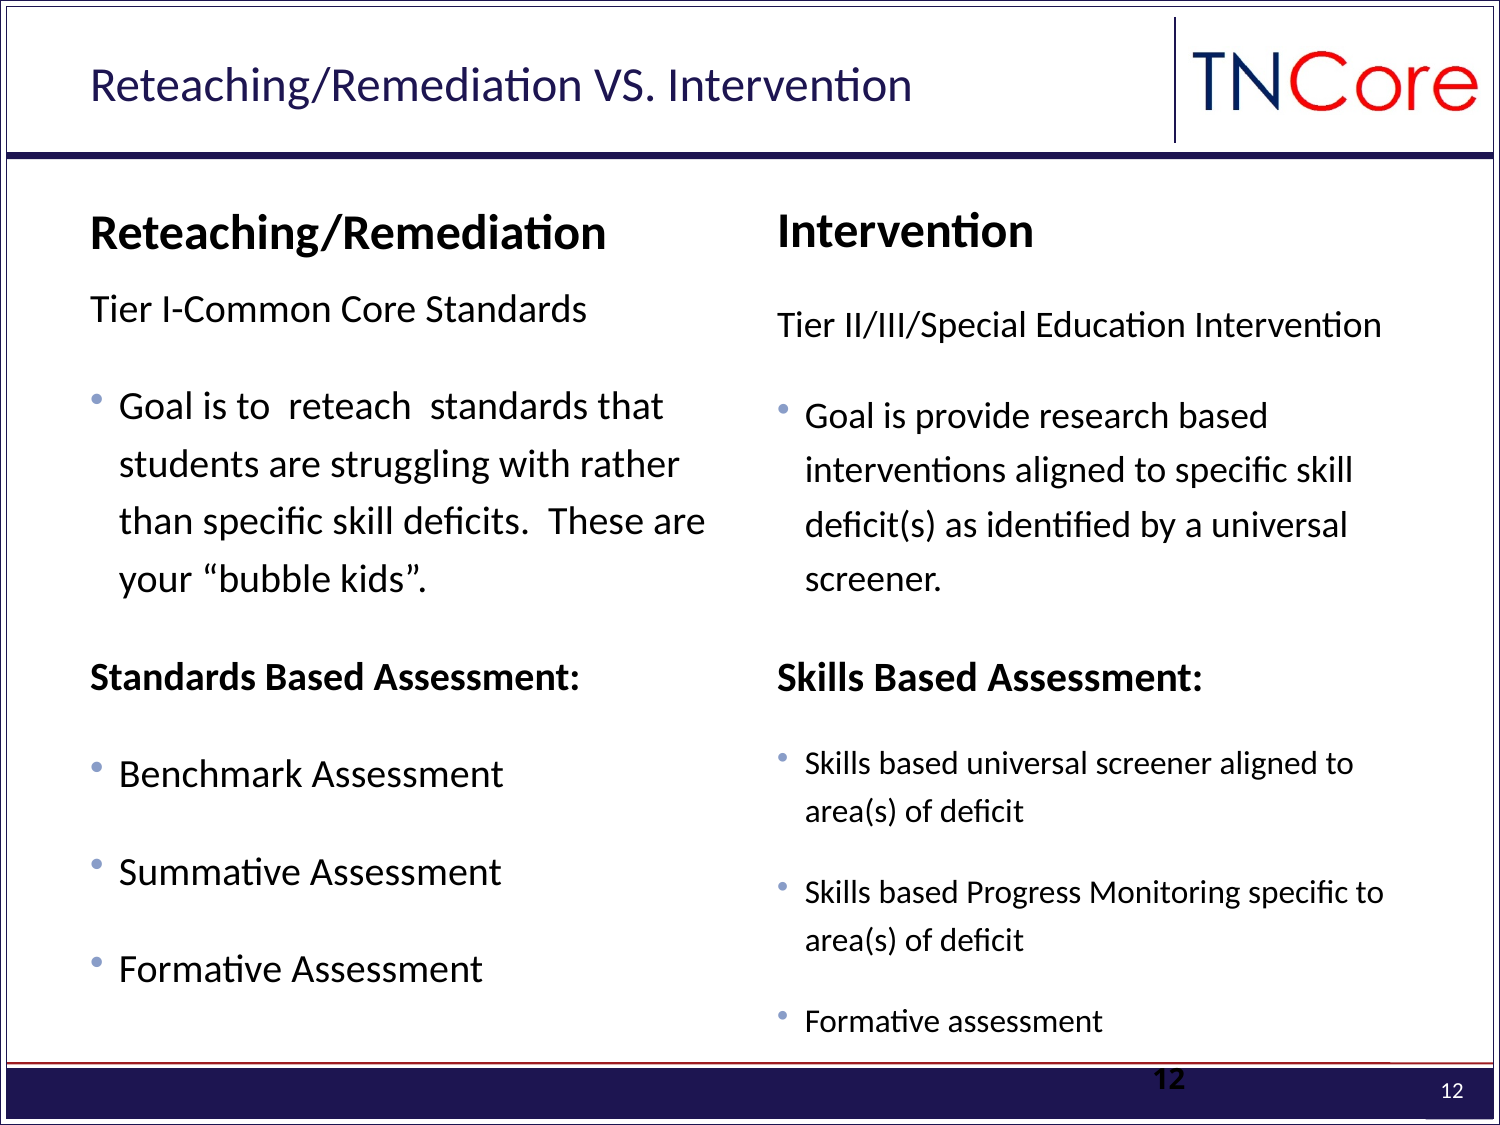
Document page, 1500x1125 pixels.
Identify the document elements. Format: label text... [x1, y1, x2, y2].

footer [62, 1052, 988, 1113]
list Intervention [761, 170, 1426, 266]
list Tier I-Common Core Standards Goal is to reteach standards that students are struggling with rather than specific skill deficits. These are your “bubble kids”. Standards Based Assessment: Benchmark Assessment Summative Assessment Formative Assessment [74, 264, 738, 1006]
title Reteaching/Remediation VS. Intervention [74, 24, 1075, 140]
picture [1188, 46, 1481, 115]
slide_number 11 [1137, 1052, 1488, 1113]
list Reteaching/Remediation [74, 178, 738, 264]
list Tier II/III/Special Education Intervention Goal is provide research based interventions aligned to specific skill deficit(s) as identified by a universal screener. Skills Based Assessment: Skills based universal screener aligned to area(s) of deficit Skills based Progress Monitoring specific to area(s) of deficit Formative assessment [761, 283, 1426, 1061]
